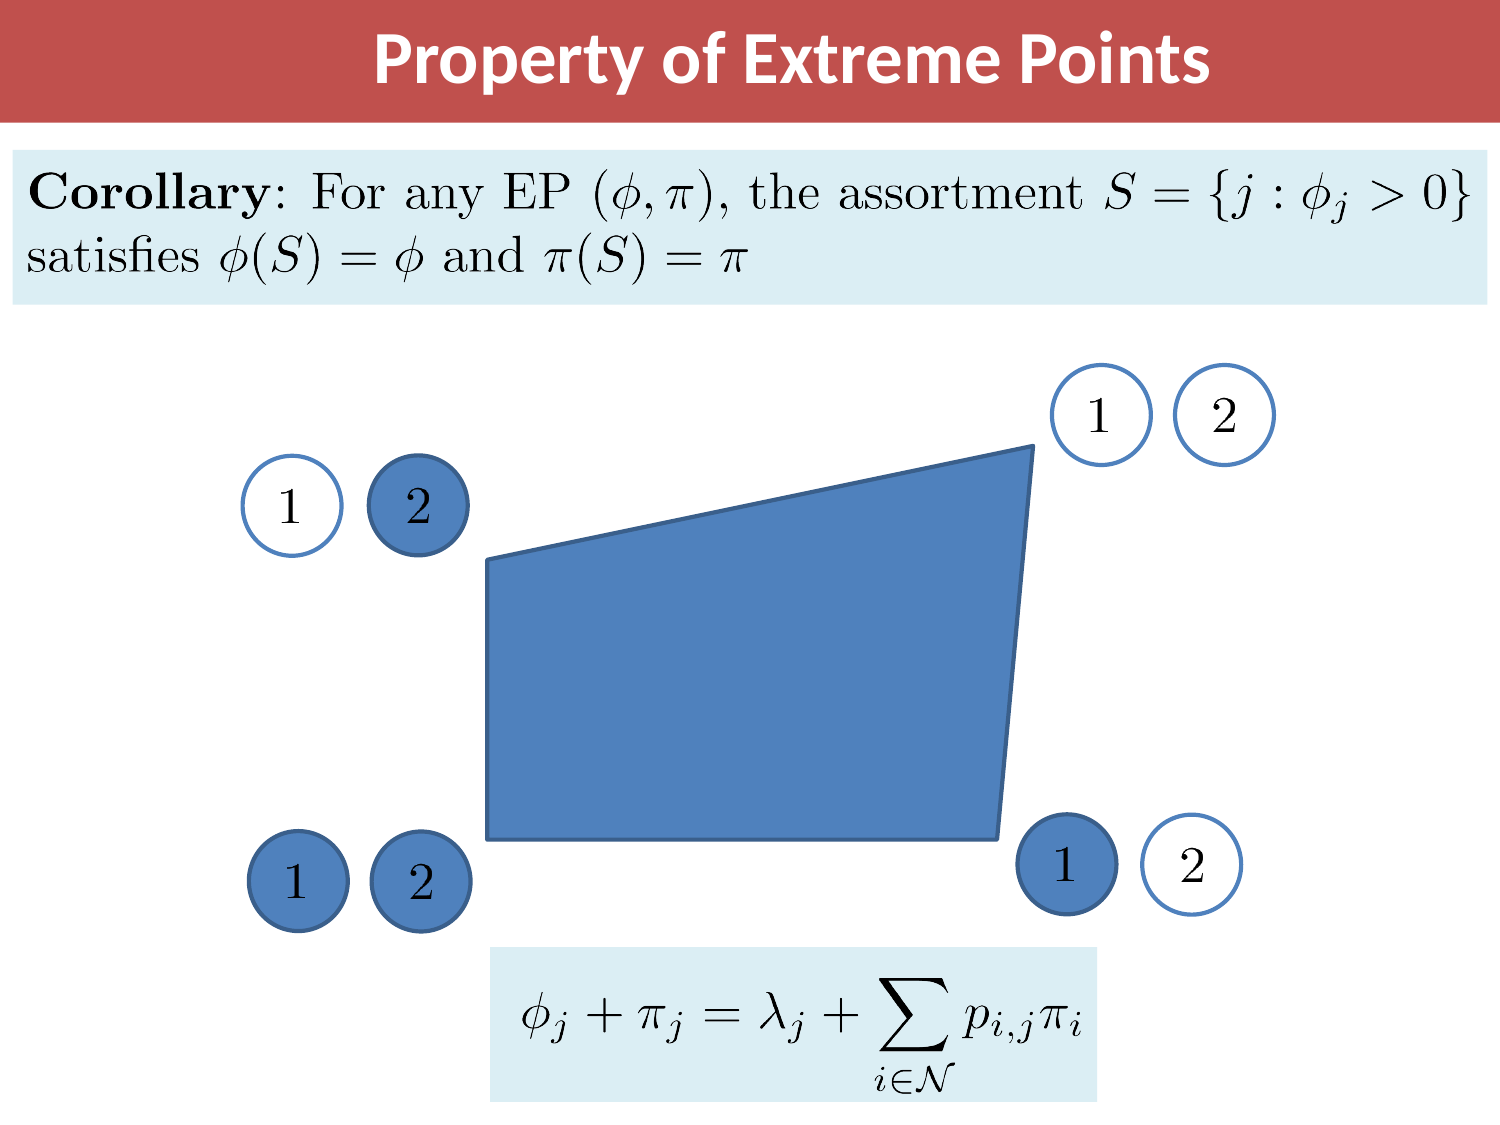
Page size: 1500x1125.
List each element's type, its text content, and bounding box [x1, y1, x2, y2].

picture [28, 169, 1470, 286]
picture [1213, 397, 1236, 432]
text_box [488, 945, 1099, 1104]
text_box [366, 453, 470, 558]
picture [522, 978, 1082, 1094]
picture [410, 863, 432, 899]
text_box [0, 0, 1500, 125]
text_box [240, 453, 344, 558]
text_box [246, 828, 350, 934]
picture [407, 487, 429, 523]
picture [287, 863, 306, 899]
picture [1090, 397, 1109, 432]
picture [281, 487, 299, 523]
text_box [1172, 362, 1277, 468]
text_box Property of Extreme Points [358, 0, 1245, 106]
text_box [369, 829, 473, 934]
text_box [1015, 812, 1119, 917]
text_box [1049, 362, 1153, 468]
text_box [485, 443, 1036, 842]
picture [1180, 846, 1203, 882]
picture [1056, 846, 1074, 882]
text_box [10, 148, 1490, 307]
text_box [1140, 812, 1244, 917]
